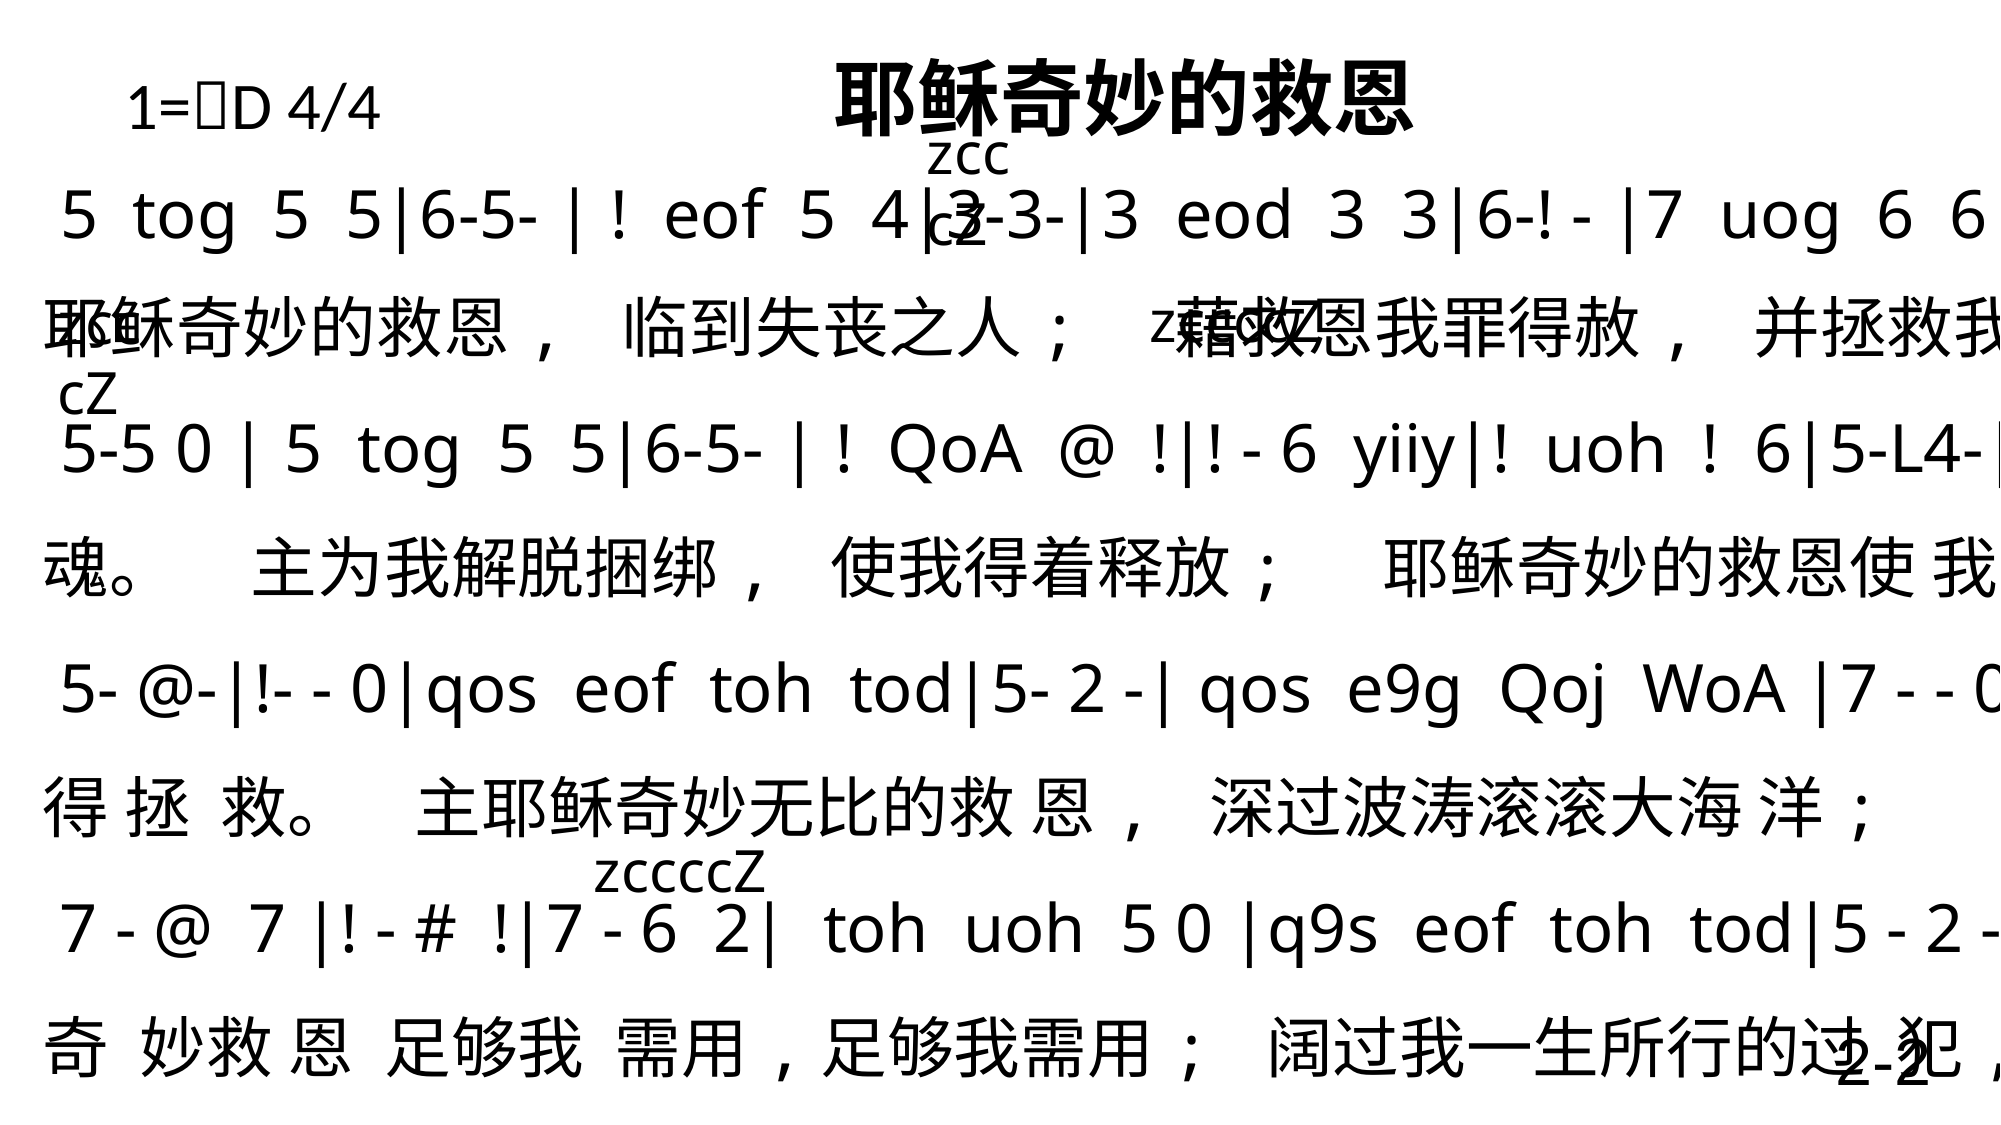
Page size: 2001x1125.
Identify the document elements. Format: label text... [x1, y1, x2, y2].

text_box zccccZ [1135, 276, 1344, 361]
text_box zcccZ [43, 278, 180, 434]
text_box zccccZ [579, 826, 788, 912]
title 1=D 4/4 耶稣奇妙的救恩 [94, 2, 1655, 190]
text_box zcccZ [911, 109, 1049, 264]
text_box 5 tog 5 5|6-5- | ! eof 5 4|3-3-|3 eod 3 3|6-! - |7 uog 6 6| 耶稣奇妙的救恩, 临到失丧之人; 藉救恩我罪得赦, 并拯救我灵 5-5 0 | 5 tog 5 5|6-5- | ! QoA @ !|! - 6 yiiy|! uoh ! 6|5-L4-| 魂。 主为我解脱捆绑, 使我得着释放; 耶稣奇妙的救恩使 我 5- @-|!- - 0|qos eof toh tod|5- 2 -| qos e9g Qoj WoA |7 - - 0| 得 拯 救。 主耶稣奇妙无比的救 恩, 深过波涛滚滚大海 洋; 7 - @ 7 |! - # !|7 - 6 2| toh uoh 5 0 |q9s eof toh tod|5 - 2 -| 奇 妙救 恩 足够我 需用,足够我需用; 阔过我一生所行的过 犯, qos eog Qoj WoA|!- ! 6|QlA QlA @ ! | # ! $ @|!- 7- |! - - 0 \ 大过我一切罪污邪情, 我要称扬主圣名,我要赞美主 圣 名！ [27, 198, 2000, 1125]
text_box 2-2 [1820, 1011, 1986, 1107]
